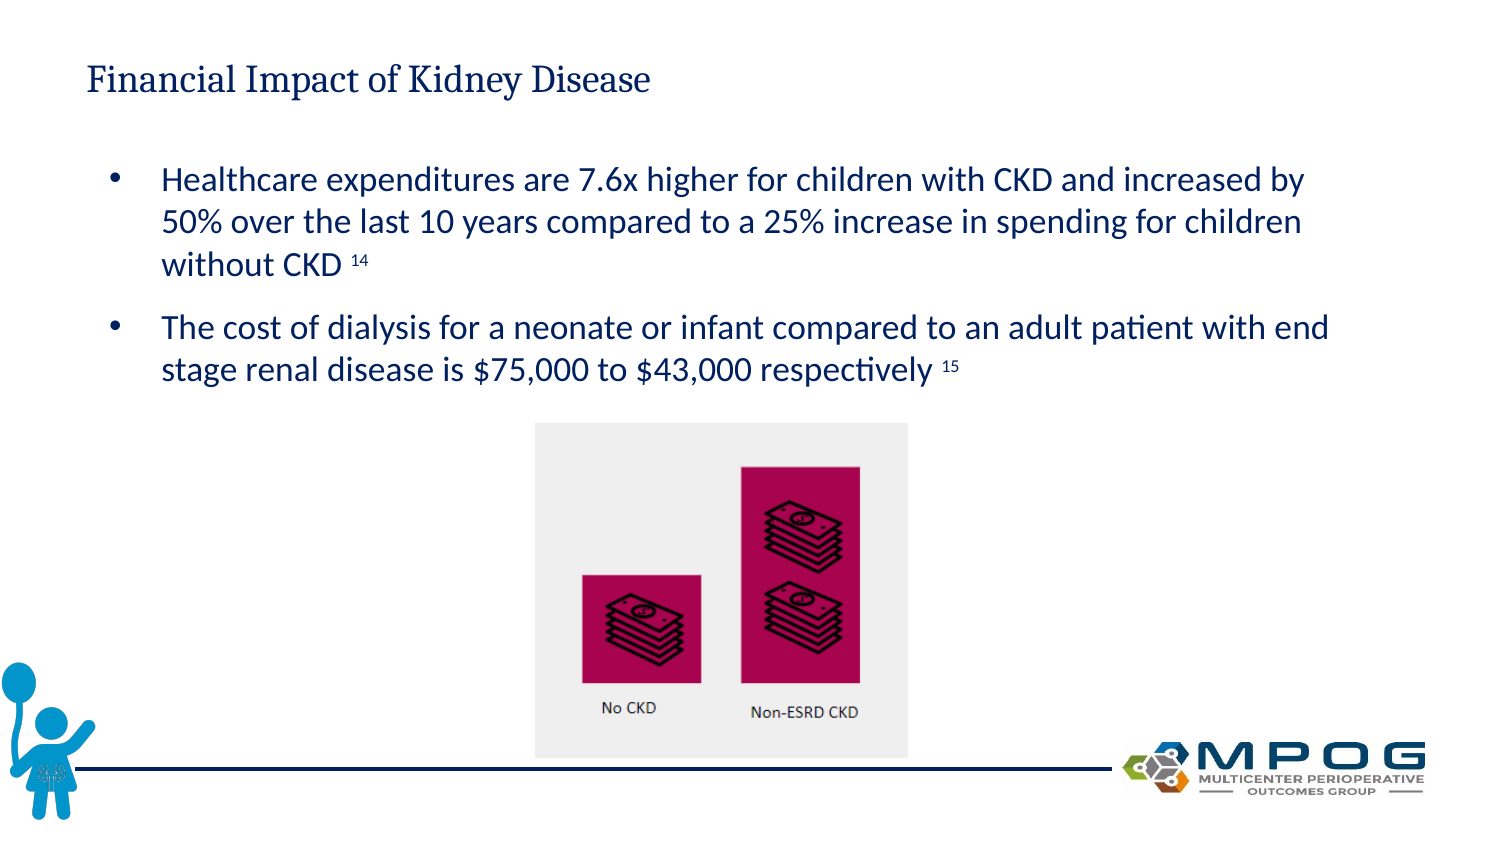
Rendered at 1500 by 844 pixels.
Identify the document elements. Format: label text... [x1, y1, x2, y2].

title Financial Impact of Kidney Disease [75, 47, 1425, 106]
picture [535, 423, 909, 758]
picture [1122, 742, 1425, 795]
list Healthcare expenditures are 7.6x higher for children with CKD and increased by 50% over the last 10 years compared to a 25% increase in spending for children without CKD 14 The cost of dialysis for a neonate or infant compared to an adult patient with end stage renal disease is $75,000 to $43,000 respectively 15 [75, 150, 1369, 653]
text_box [0, 621, 169, 844]
